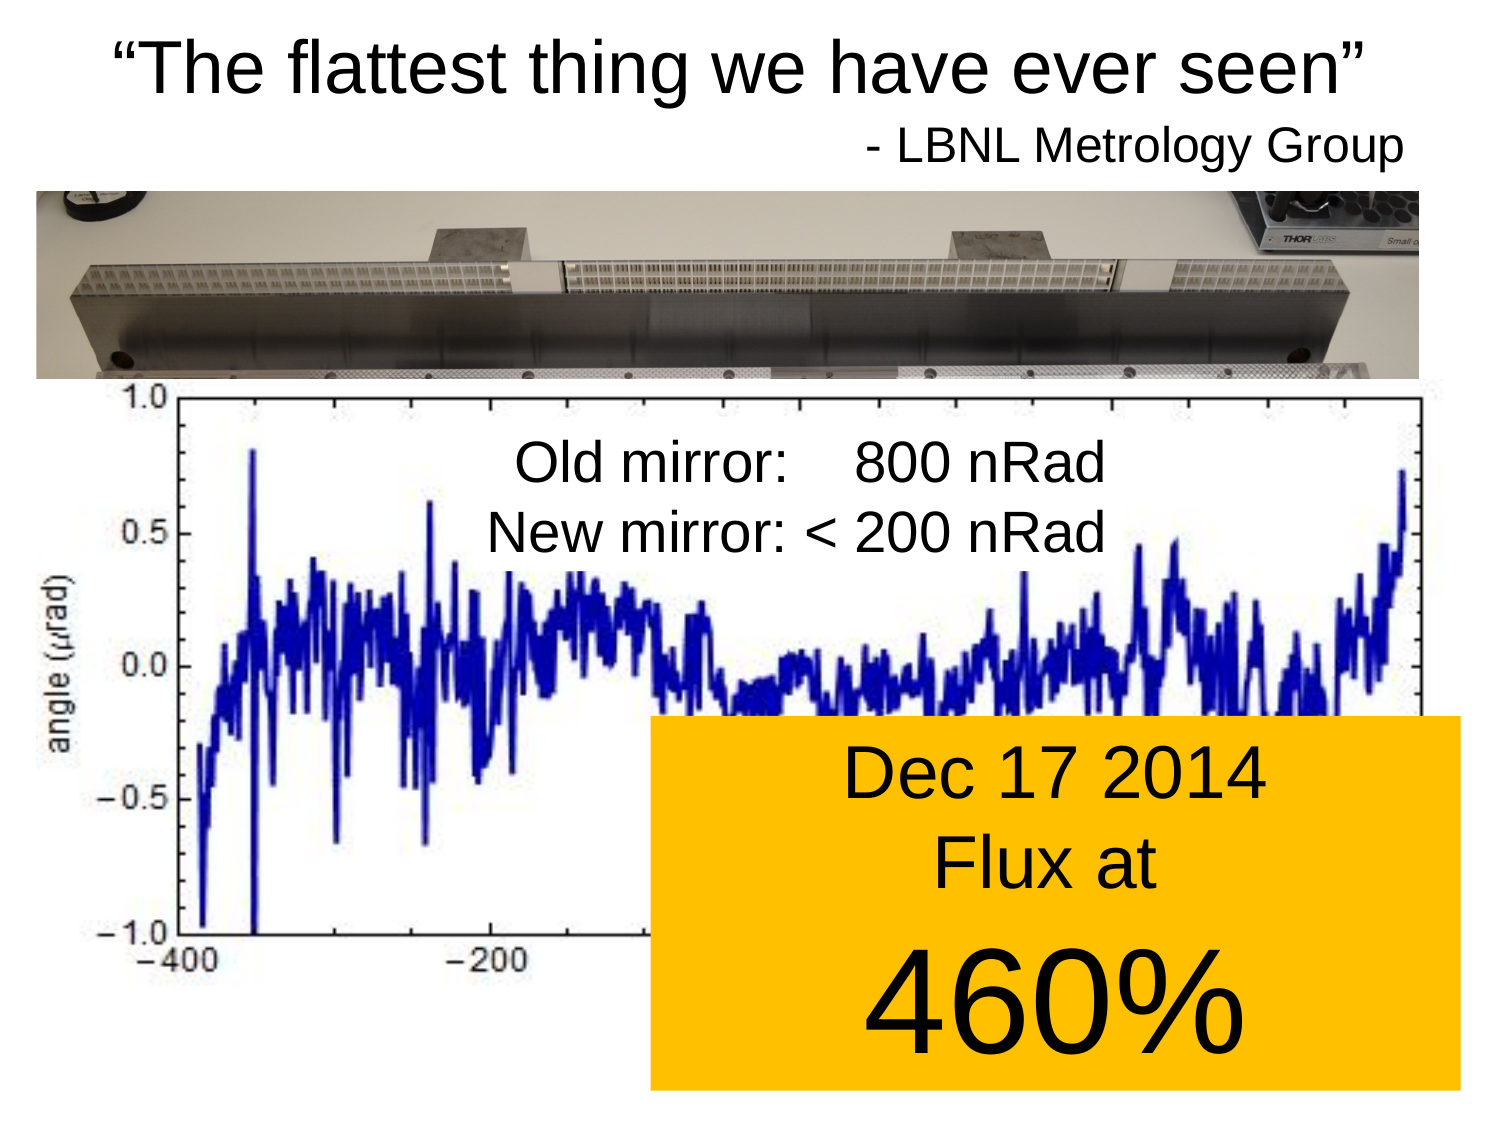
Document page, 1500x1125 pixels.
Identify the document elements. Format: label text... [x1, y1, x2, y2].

picture [35, 191, 1456, 986]
text_box Dec 17 2014 Flux at 460% [650, 715, 1461, 1091]
title “The flattest thing we have ever seen” [0, 0, 1500, 188]
text_box - LBNL Metrology Group [851, 104, 1421, 180]
